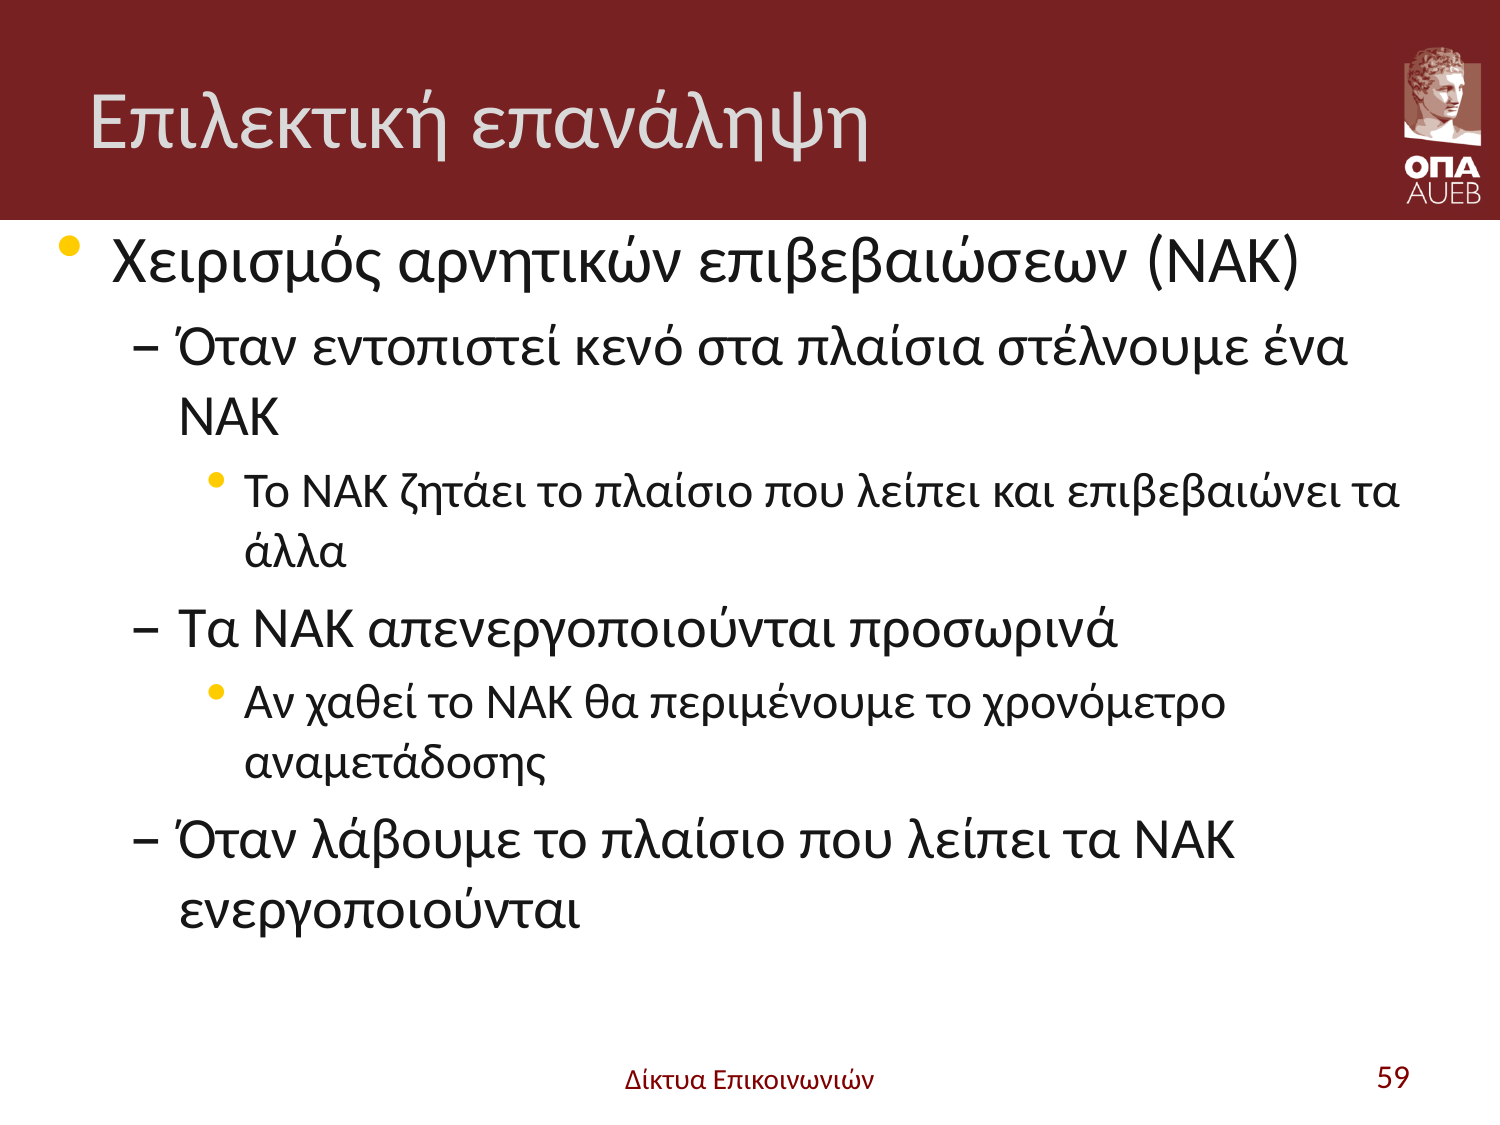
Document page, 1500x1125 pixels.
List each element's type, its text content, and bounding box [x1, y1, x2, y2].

picture [1394, 40, 1489, 212]
footer Δίκτυα Επικοινωνιών [512, 1024, 988, 1103]
slide_number 59 [1074, 1024, 1425, 1103]
list Χειρισμός αρνητικών επιβεβαιώσεων (NAK) Όταν εντοπιστεί κενό στα πλαίσια στέλνουμε ένα NAK Το NAK ζητάει το πλαίσιο που λείπει και επιβεβαιώνει τα άλλα Τα NAK απενεργοποιούνται προσωρινά Αν χαθεί το NAK θα περιμένουμε το χρονόμετρο αναμετάδοσης Όταν λάβουμε το πλαίσιο που λείπει τα NAK ενεργοποιούνται [41, 208, 1447, 1012]
title Επιλεκτική επανάληψη [73, 23, 1376, 208]
